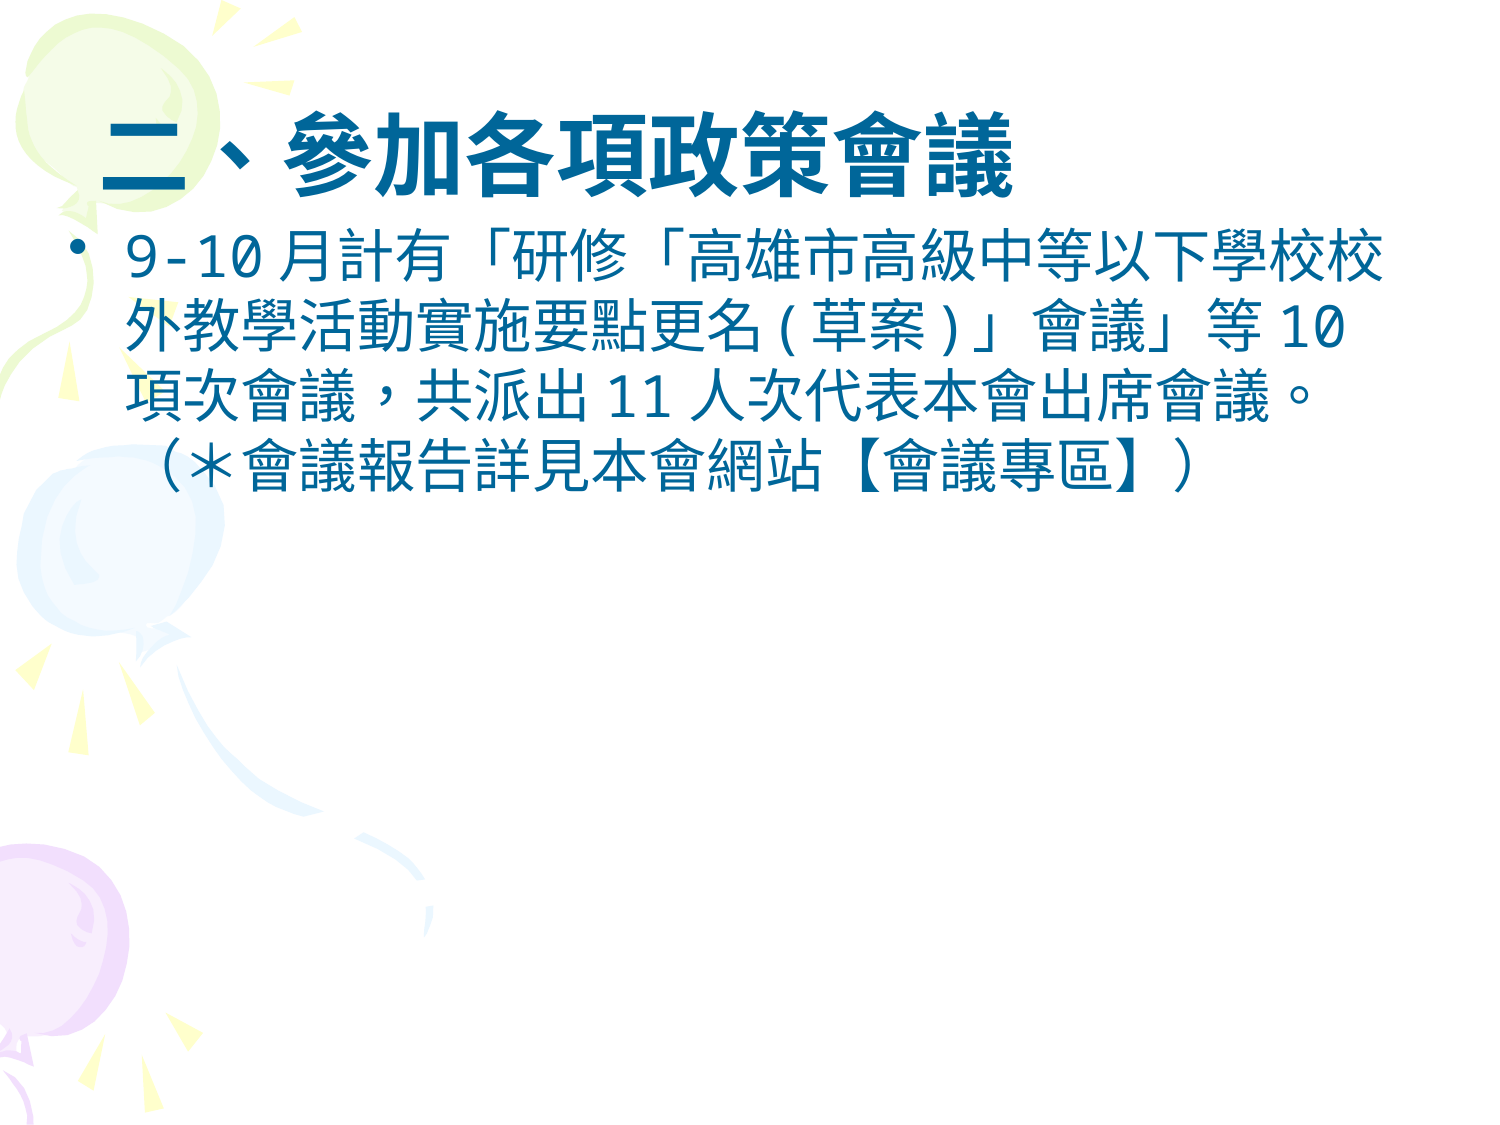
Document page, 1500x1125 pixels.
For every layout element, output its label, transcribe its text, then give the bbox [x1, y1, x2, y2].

list 二、參加各項政策會議 9-10月計有「研修「高雄市高級中等以下學校校外教學活動實施要點更名(草案)」會議」等10項次會議，共派出11人次代表本會出席會議。（＊會議報告詳見本會網站【會議專區】） [53, 90, 1412, 1071]
